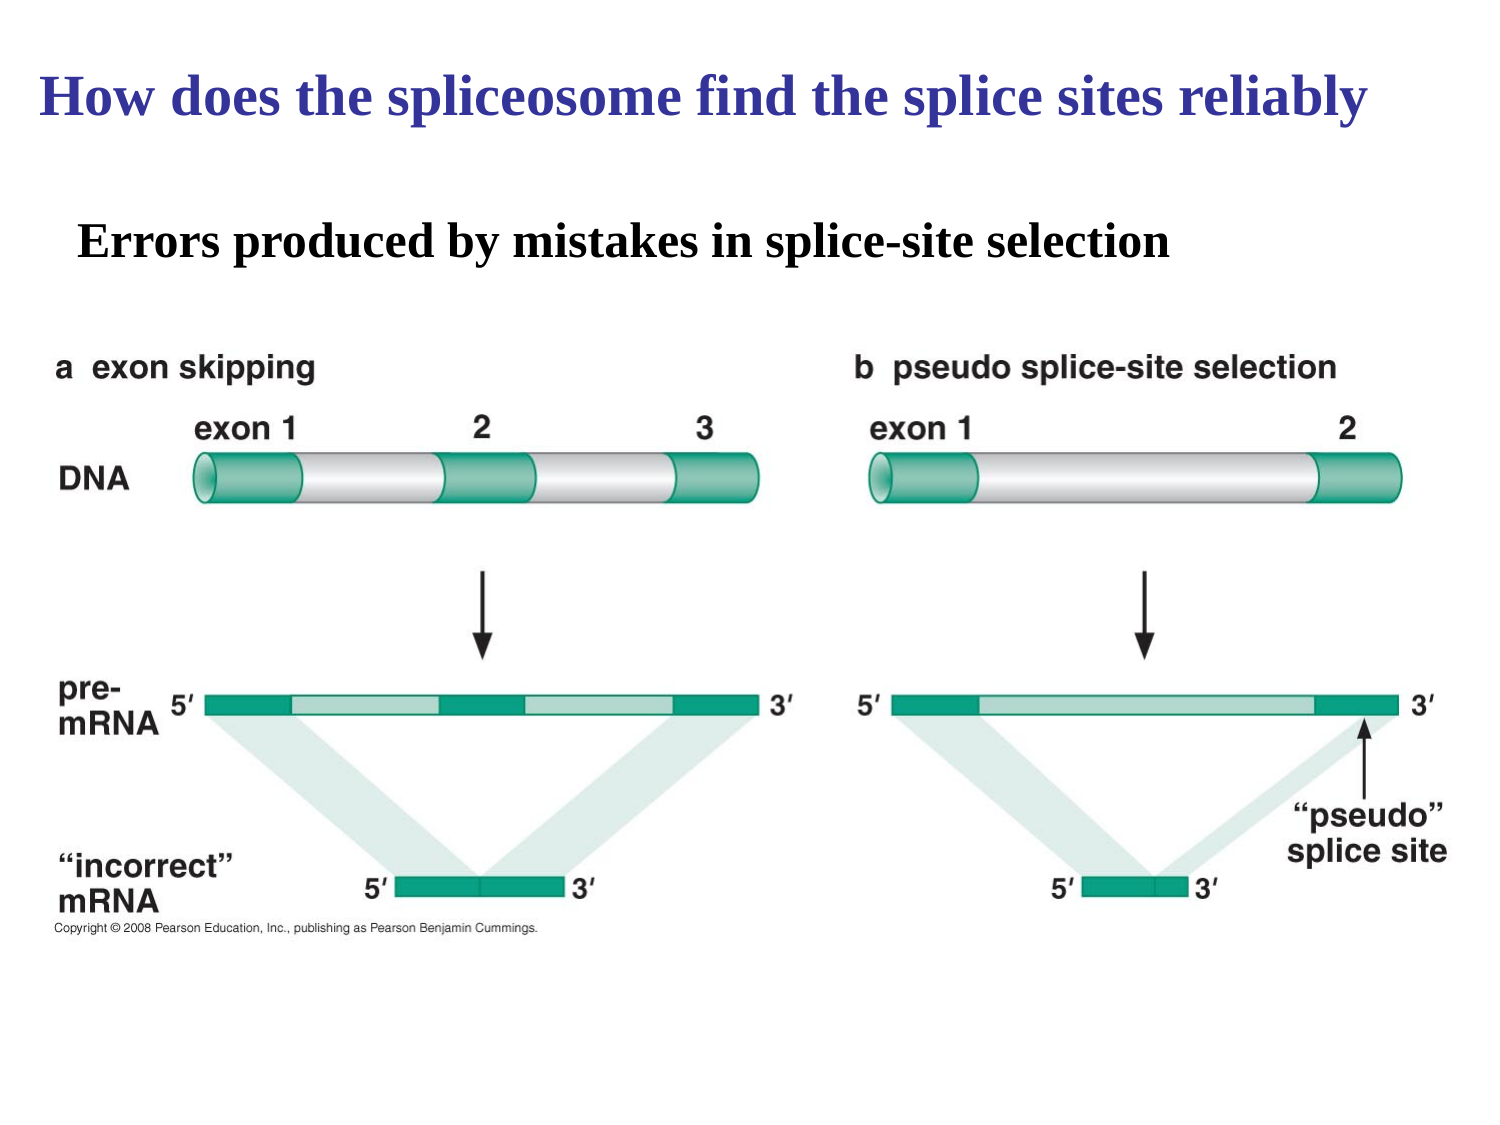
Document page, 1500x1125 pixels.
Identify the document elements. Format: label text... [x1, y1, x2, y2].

picture [49, 349, 1453, 945]
text_box How does the spliceosome find the splice sites reliably [24, 50, 1463, 135]
text_box Errors produced by mistakes in splice-site selection [62, 199, 1400, 275]
